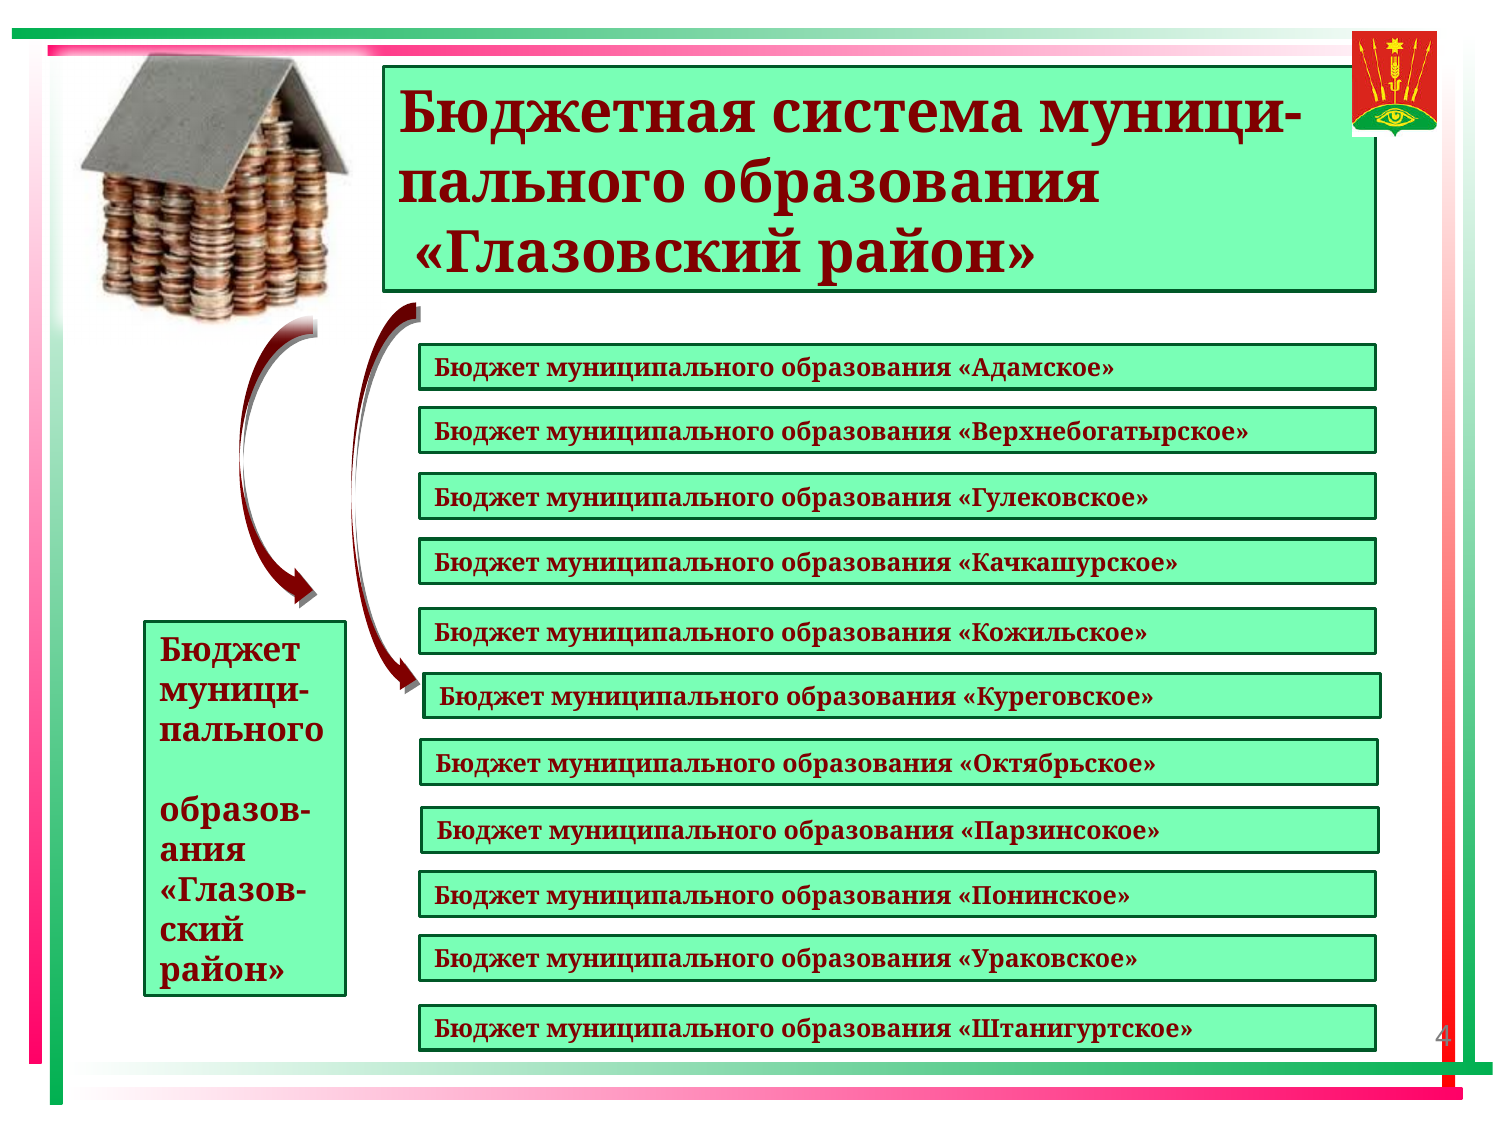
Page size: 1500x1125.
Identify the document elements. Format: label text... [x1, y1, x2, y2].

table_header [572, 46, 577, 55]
text_box Бюджетная система муници-пального образования «Глазовский район» [393, 66, 1376, 292]
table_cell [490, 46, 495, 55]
text_box Бюджет муниципального образования «Октябрьское» [420, 739, 1378, 785]
text_box Бюджет муници-пального образов-ания «Глазов-ский район» [144, 621, 346, 996]
slide_number 4 [1420, 1005, 1495, 1065]
text_box Бюджет муниципального образования «Парзинсокое» [421, 807, 1379, 853]
text_box [351, 354, 417, 690]
text_box [239, 354, 313, 605]
text_box Бюджет муниципального образования «Адамское» [419, 344, 1376, 390]
picture [1352, 31, 1437, 138]
table_cell 3 [776, 1087, 781, 1100]
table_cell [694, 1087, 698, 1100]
text_box Бюджет муниципального образования «Верхнебогатырское» [419, 407, 1376, 453]
text_box Бюджет муниципального образования «Понинское» [419, 871, 1376, 917]
text_box Бюджет муниципального образования «Ураковское» [419, 935, 1376, 981]
text_box Бюджет муниципального образования «Кожильское» [419, 608, 1376, 654]
text_box Бюджет муниципального образования «Качкашурское» [419, 539, 1376, 584]
text_box Бюджет муниципального образования «Штанигуртское» [419, 1005, 1376, 1051]
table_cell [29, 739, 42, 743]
picture [38, 32, 389, 346]
text_box Бюджет муниципального образования «Гулековское» [419, 473, 1376, 519]
text_box Бюджет муниципального образования «Куреговское» [423, 673, 1381, 718]
